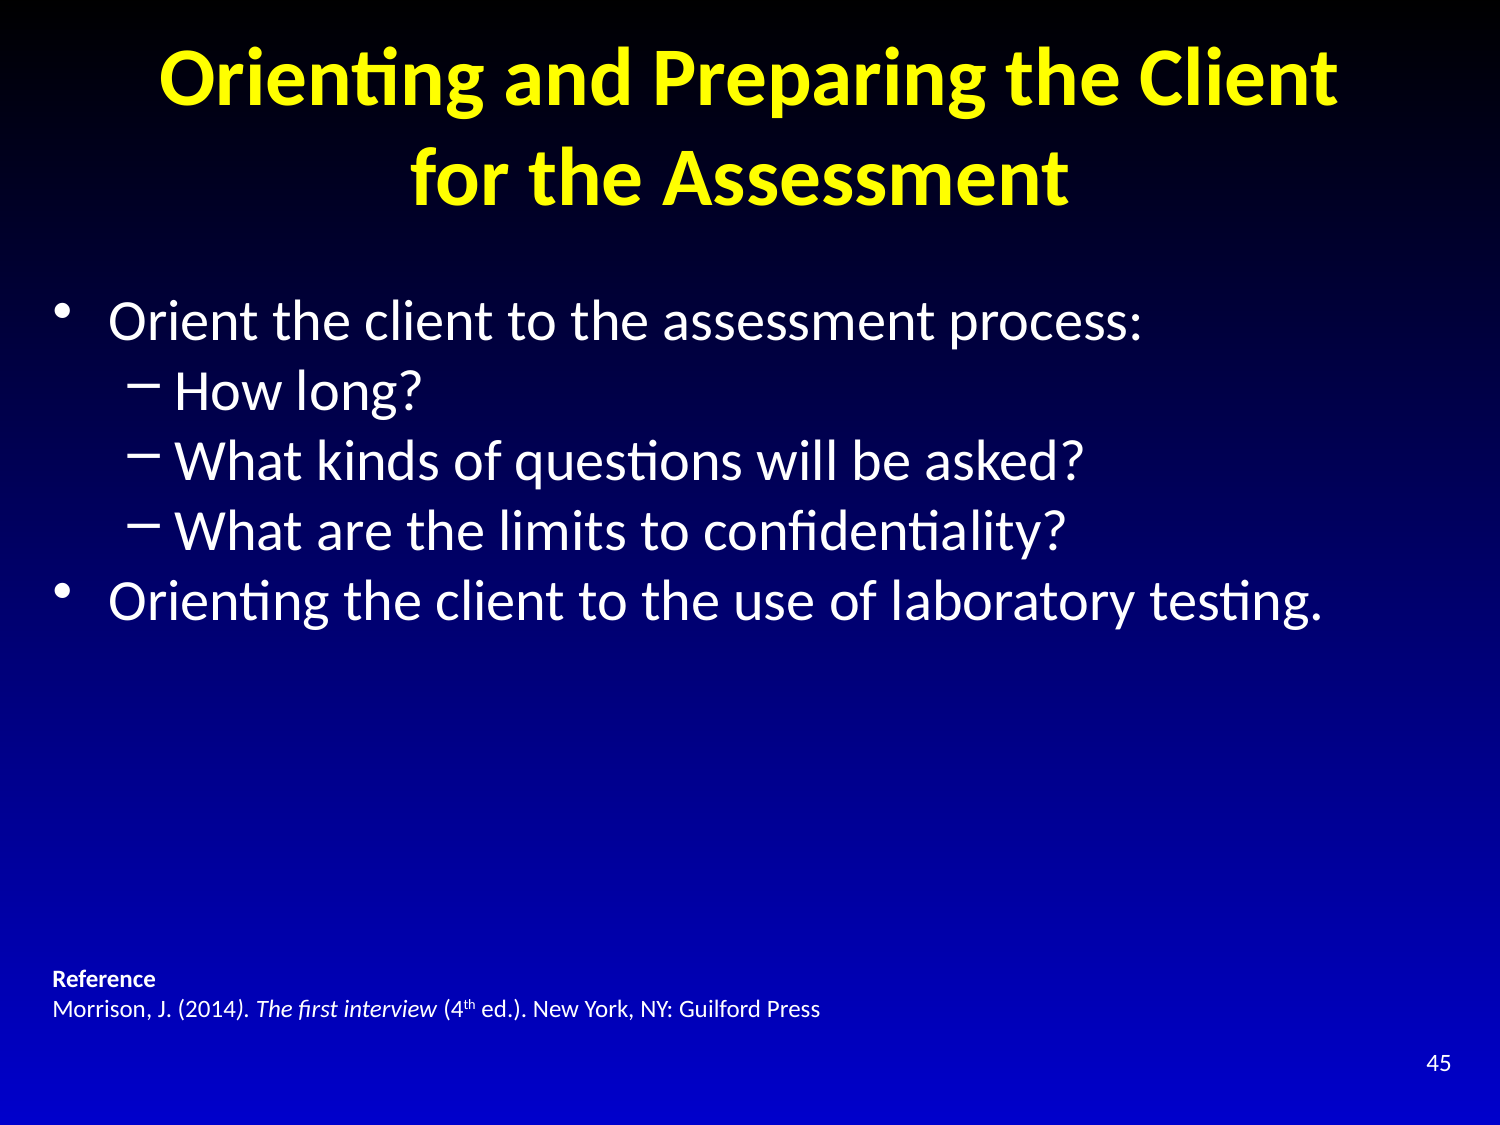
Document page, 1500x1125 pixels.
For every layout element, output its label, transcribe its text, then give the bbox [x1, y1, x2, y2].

text_box Reference Morrison, J. (2014). The first interview (4th ed.). New York, NY: Guilford Press [37, 954, 1363, 1030]
list Orient the client to the assessment process: How long? What kinds of questions will be asked? What are the limits to confidentiality? Orienting the client to the use of laboratory testing. [37, 275, 1463, 900]
slide_number 45 [1400, 1030, 1467, 1092]
title Orienting and Preparing the Client for the Assessment [37, 24, 1463, 221]
